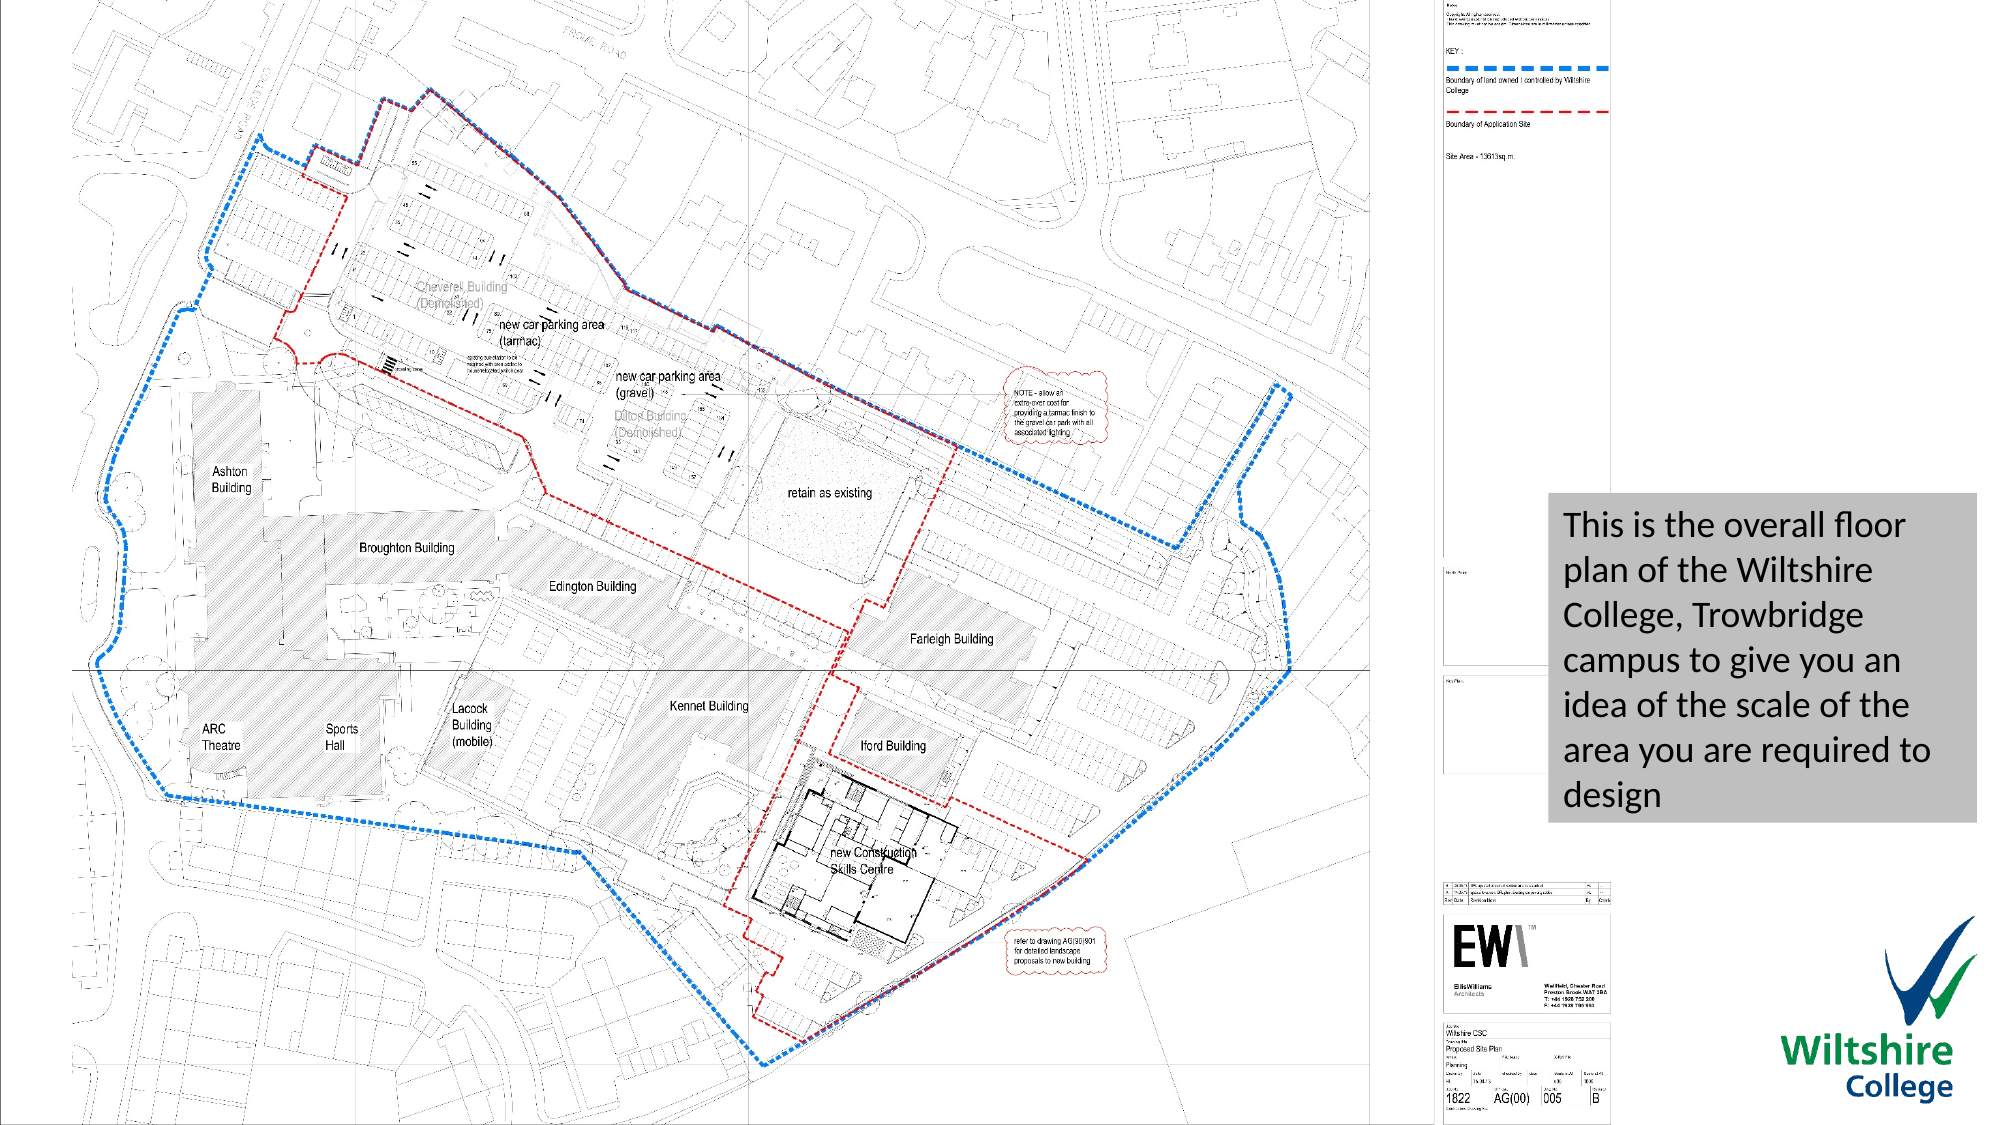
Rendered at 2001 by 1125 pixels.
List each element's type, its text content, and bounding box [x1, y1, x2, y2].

text_box This is the overall floor plan of the Wiltshire College, Trowbridge campus to give you an idea of the scale of the area you are required to design [1611, 492, 1977, 823]
picture [1762, 891, 2000, 1125]
picture [0, 0, 1611, 1125]
